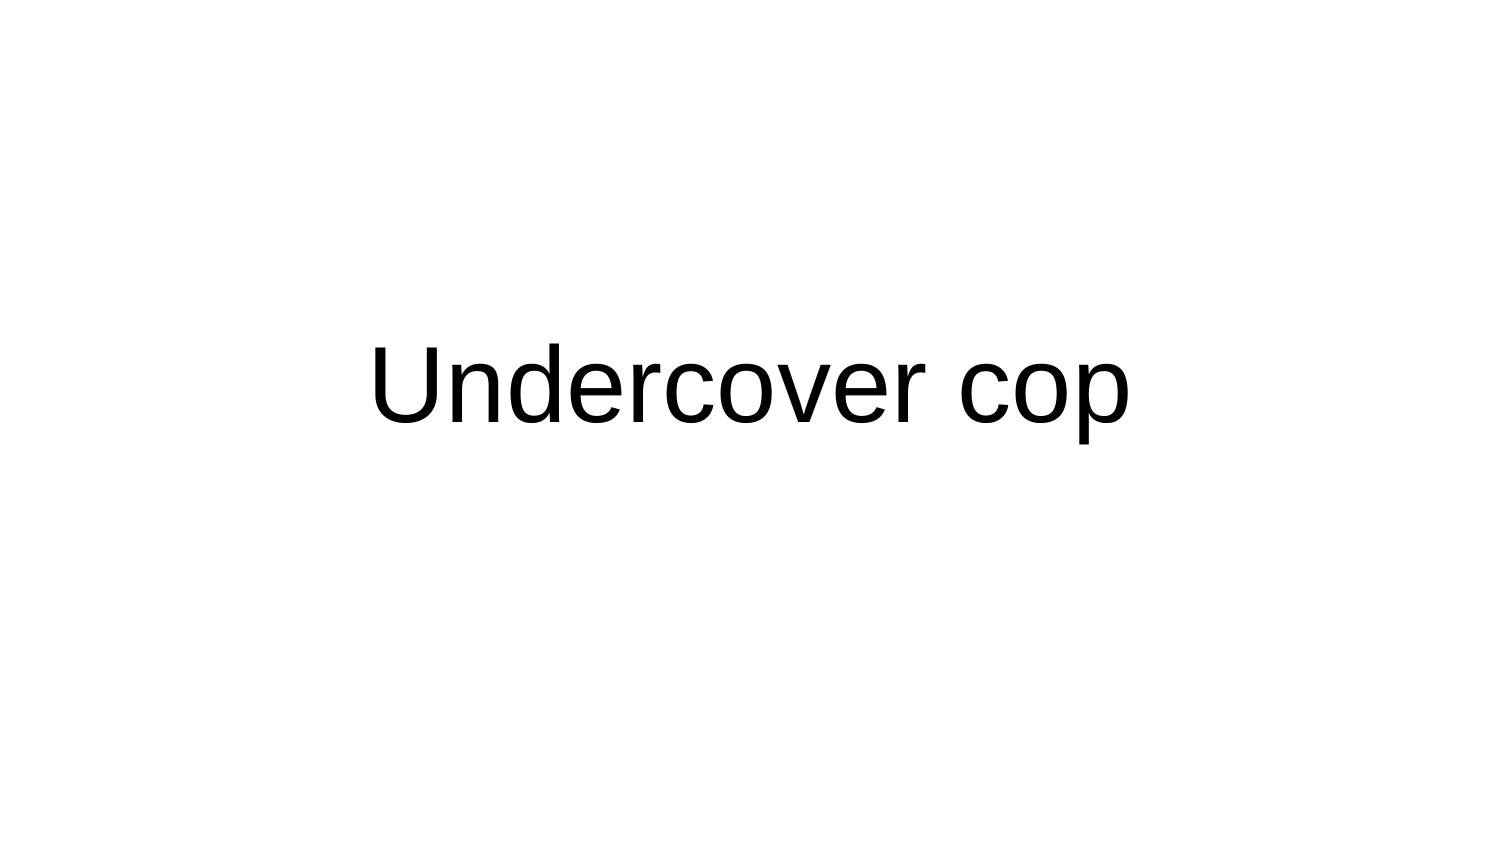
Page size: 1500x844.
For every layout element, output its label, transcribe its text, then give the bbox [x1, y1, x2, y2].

title Undercover cop [51, 122, 1449, 459]
